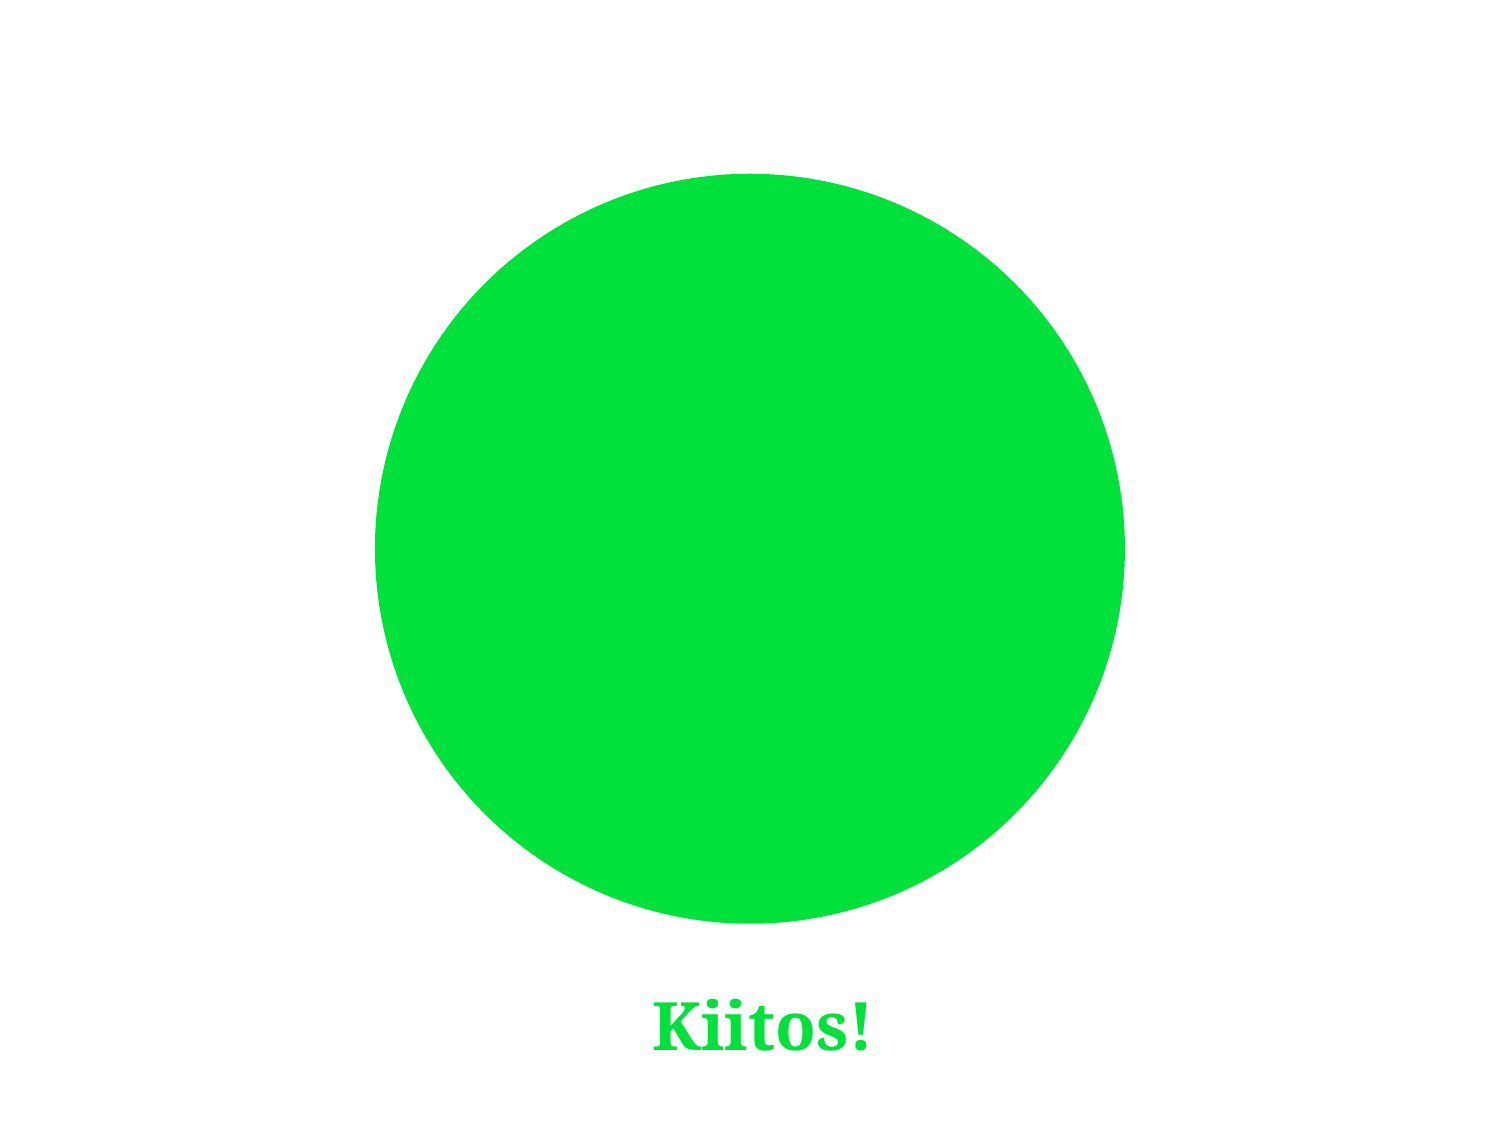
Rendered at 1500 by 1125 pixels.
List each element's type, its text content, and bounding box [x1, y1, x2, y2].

text_box Kiitos! [88, 975, 1439, 1062]
